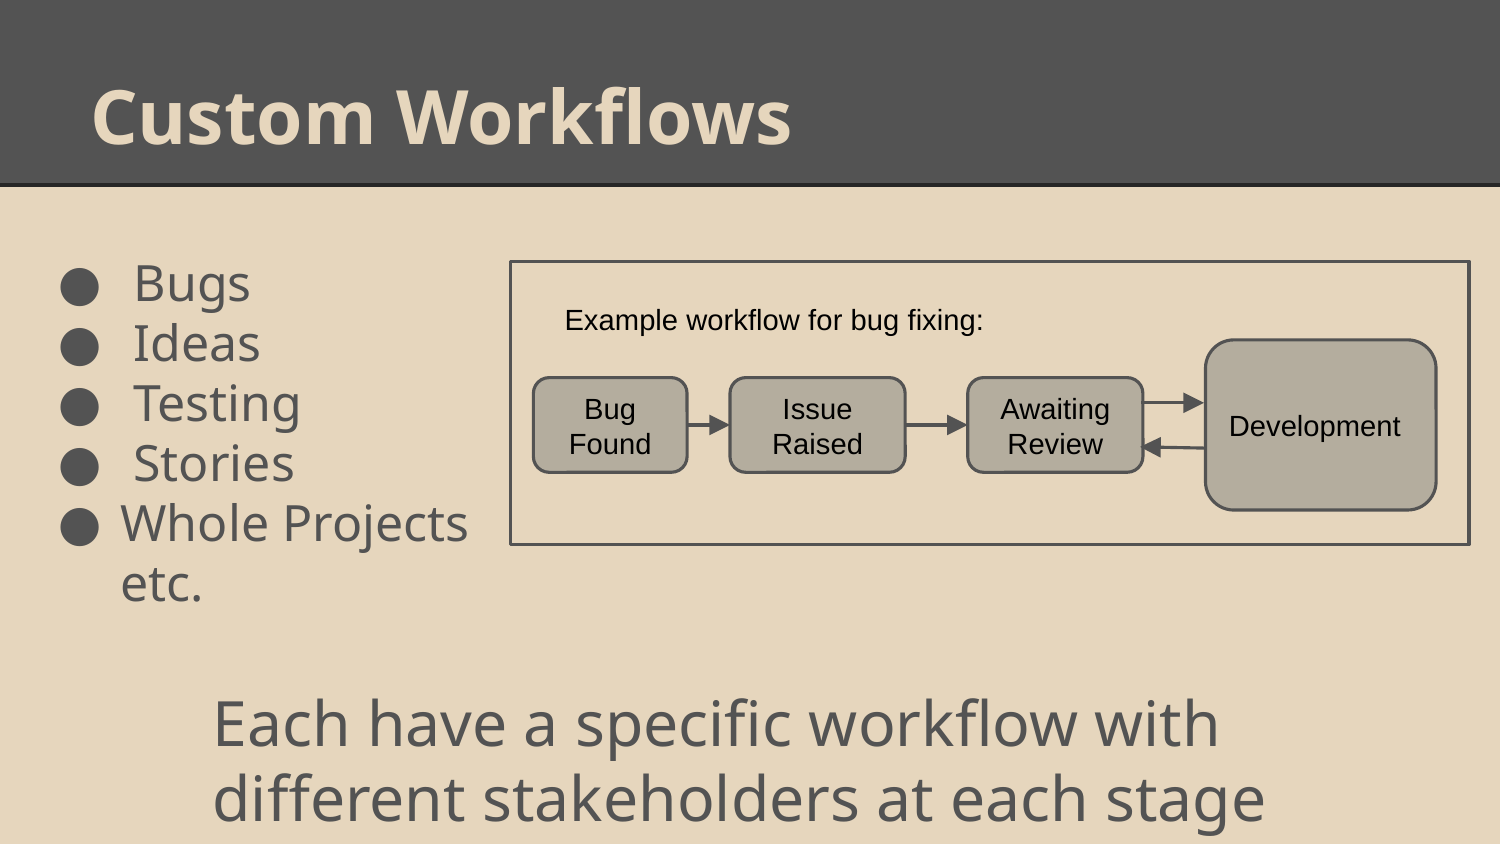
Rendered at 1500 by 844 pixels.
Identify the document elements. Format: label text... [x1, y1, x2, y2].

text_box [510, 261, 1470, 545]
text_box Each have a specific workflow with different stakeholders at each stage [197, 669, 1285, 844]
title Custom Workflows [75, 33, 1425, 175]
text_box Bugs Ideas Testing Stories Whole Projects etc. [30, 236, 491, 608]
